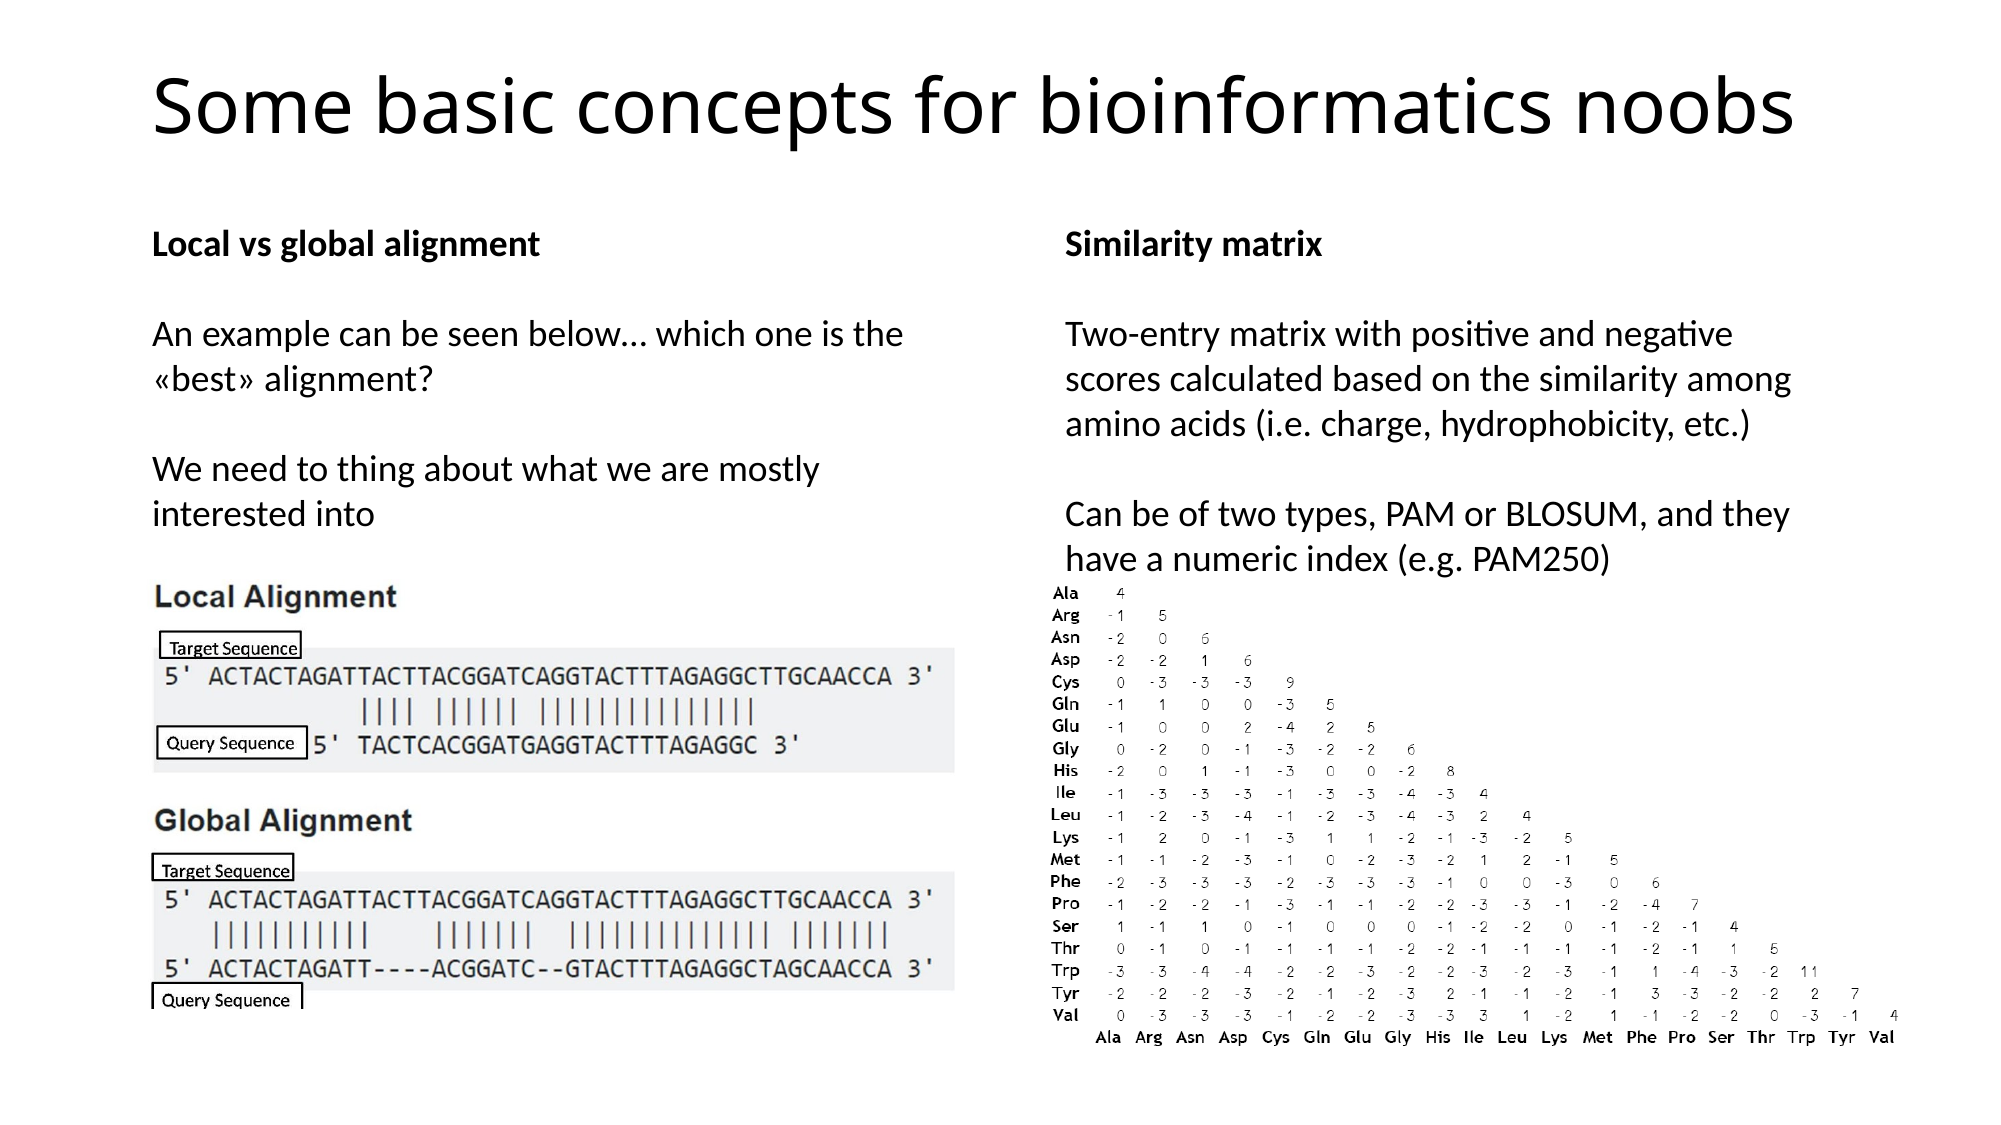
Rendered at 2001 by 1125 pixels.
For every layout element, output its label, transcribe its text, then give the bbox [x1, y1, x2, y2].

picture [137, 579, 955, 1009]
title Some basic concepts for bioinformatics noobs [137, 59, 1863, 159]
text_box Local vs global alignment An example can be seen below… which one is the «best» alignment? We need to thing about what we are mostly interested into [137, 212, 924, 542]
text_box Similarity matrix Two-entry matrix with positive and negative scores calculated based on the similarity among amino acids (i.e. charge, hydrophobicity, etc.) Can be of two types, PAM or BLOSUM, and they have a numeric index (e.g. PAM250) [1050, 212, 1837, 579]
picture [1050, 579, 1909, 1053]
